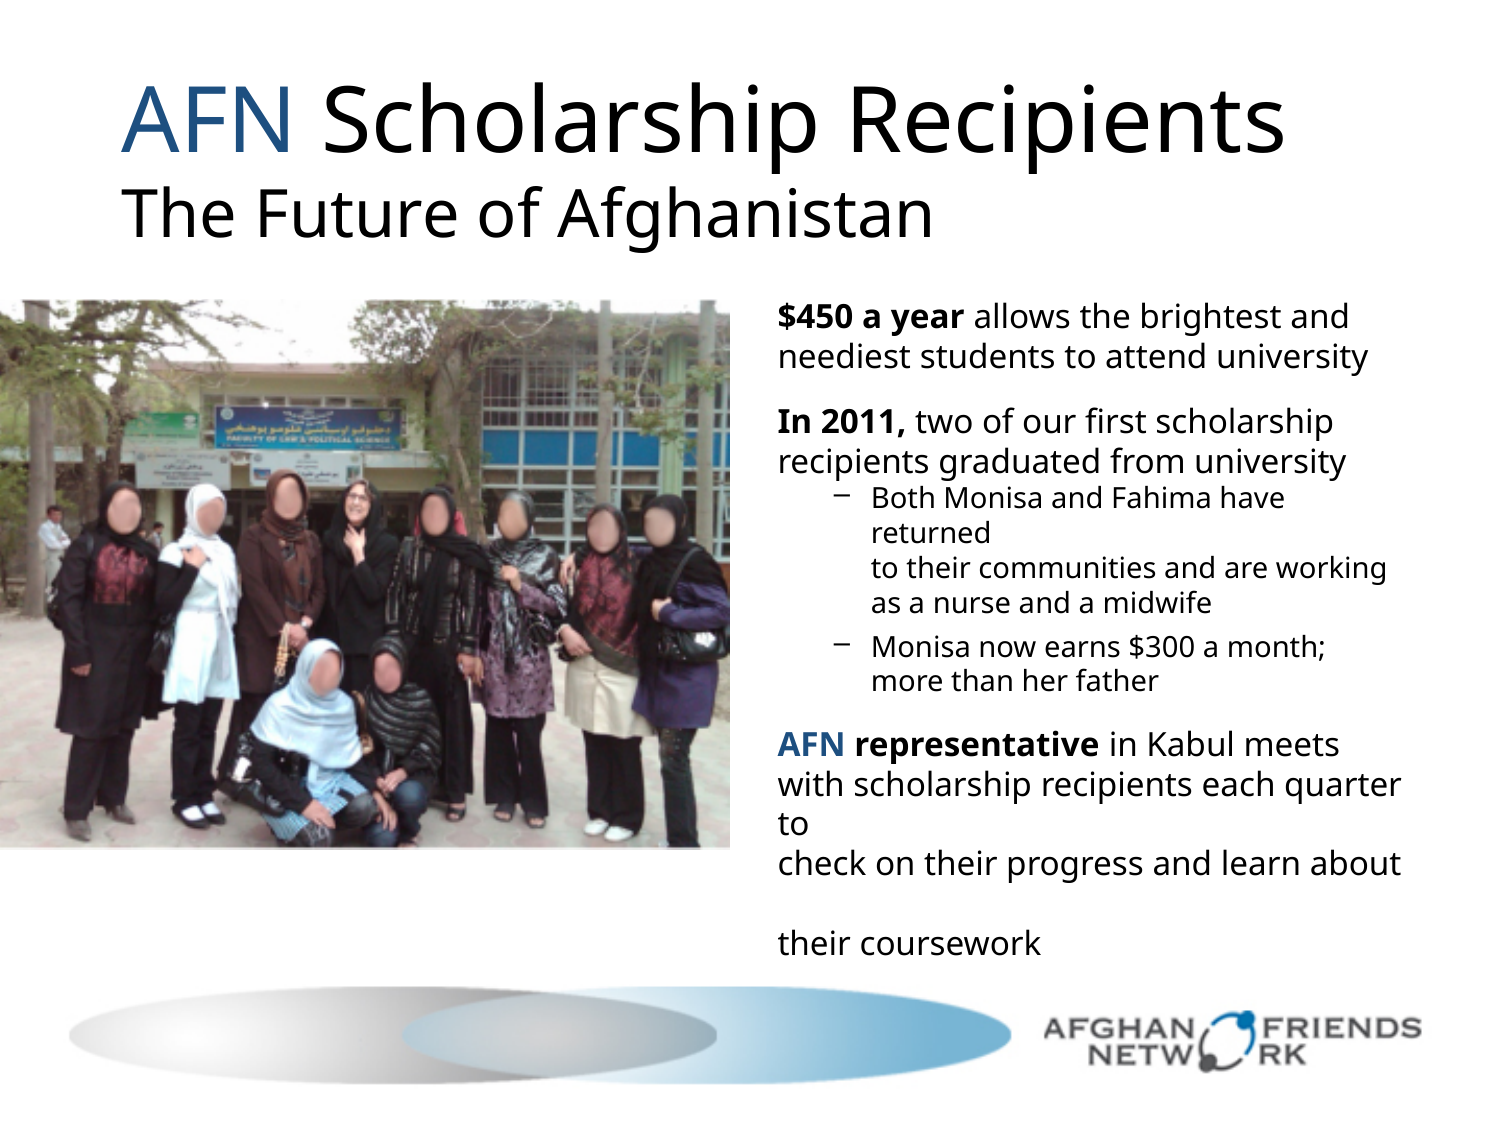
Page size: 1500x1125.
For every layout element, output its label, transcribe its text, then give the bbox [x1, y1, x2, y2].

text_box AFN Scholarship Recipients The Future of Afghanistan [106, 62, 1500, 250]
list $450 a year allows the brightest and neediest students to attend university In 2011, two of our first scholarship recipients graduated from university Both Monisa and Fahima have returned to their communities and are working as a nurse and a midwife Monisa now earns $300 a month; more than her father AFN representative in Kabul meets with scholarship recipients each quarter to check on their progress and learn about their coursework [762, 287, 1426, 963]
picture [0, 0, 1477, 1125]
